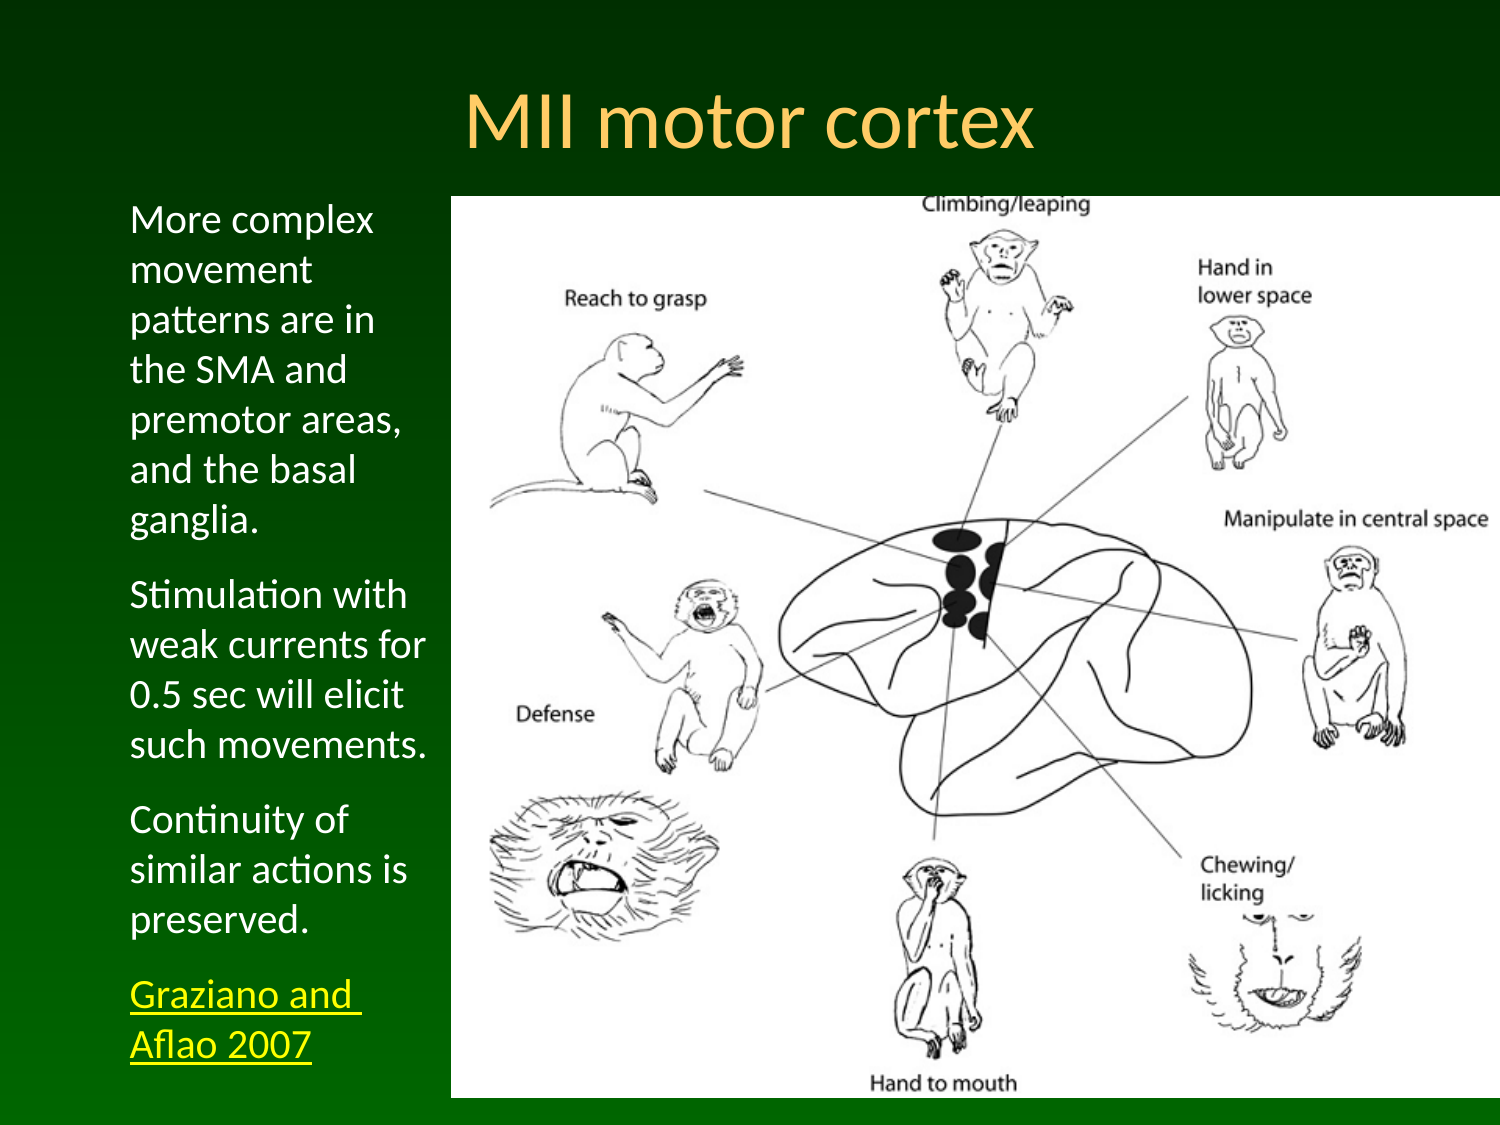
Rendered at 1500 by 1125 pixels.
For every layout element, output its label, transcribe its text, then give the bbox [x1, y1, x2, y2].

title MII motor cortex [112, 57, 1388, 173]
picture [450, 195, 1500, 1098]
list More complex movement patterns are in the SMA and premotor areas, and the basal ganglia. Stimulation with weak currents for 0.5 sec will elicit such movements. Continuity of similar actions is preserved. Graziano and Aflao 2007 [114, 184, 451, 1098]
